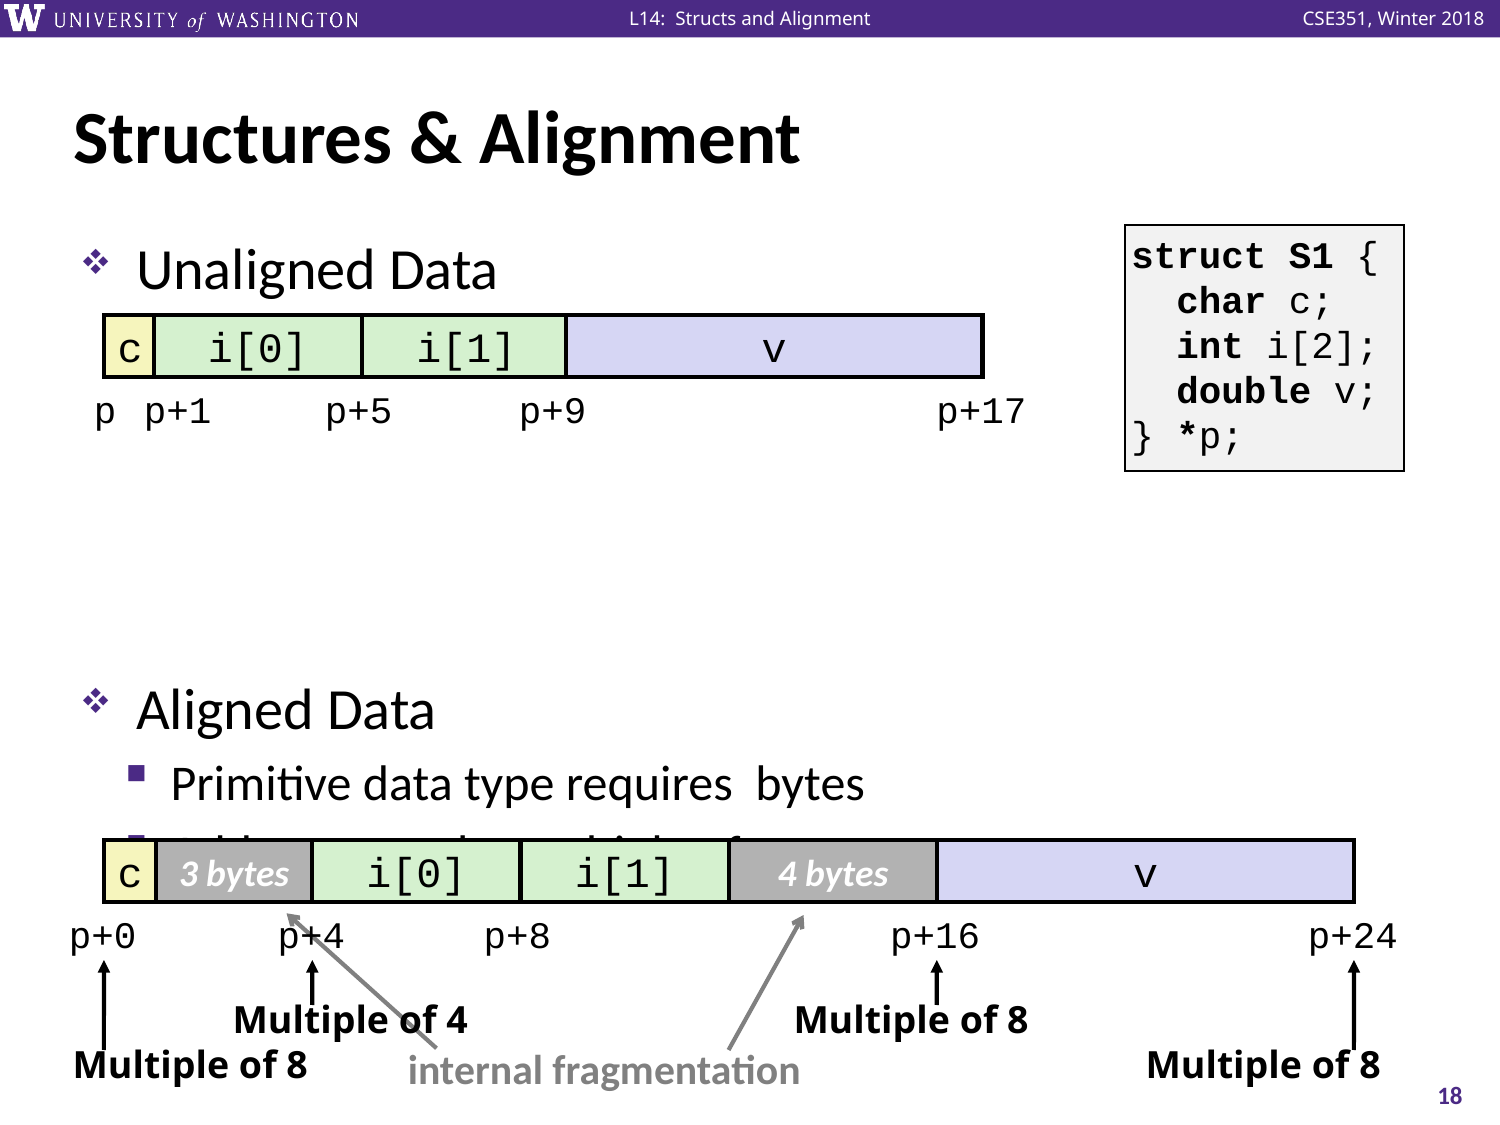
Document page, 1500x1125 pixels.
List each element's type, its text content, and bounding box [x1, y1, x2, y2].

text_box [62, 839, 1405, 1094]
title Structures & Alignment [58, 71, 1438, 197]
picture [4, 4, 358, 32]
text_box struct S1 { char c; int i[2]; double v; } *p; [1124, 224, 1404, 471]
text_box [87, 314, 1034, 438]
slide_number 18 [1400, 1065, 1500, 1125]
